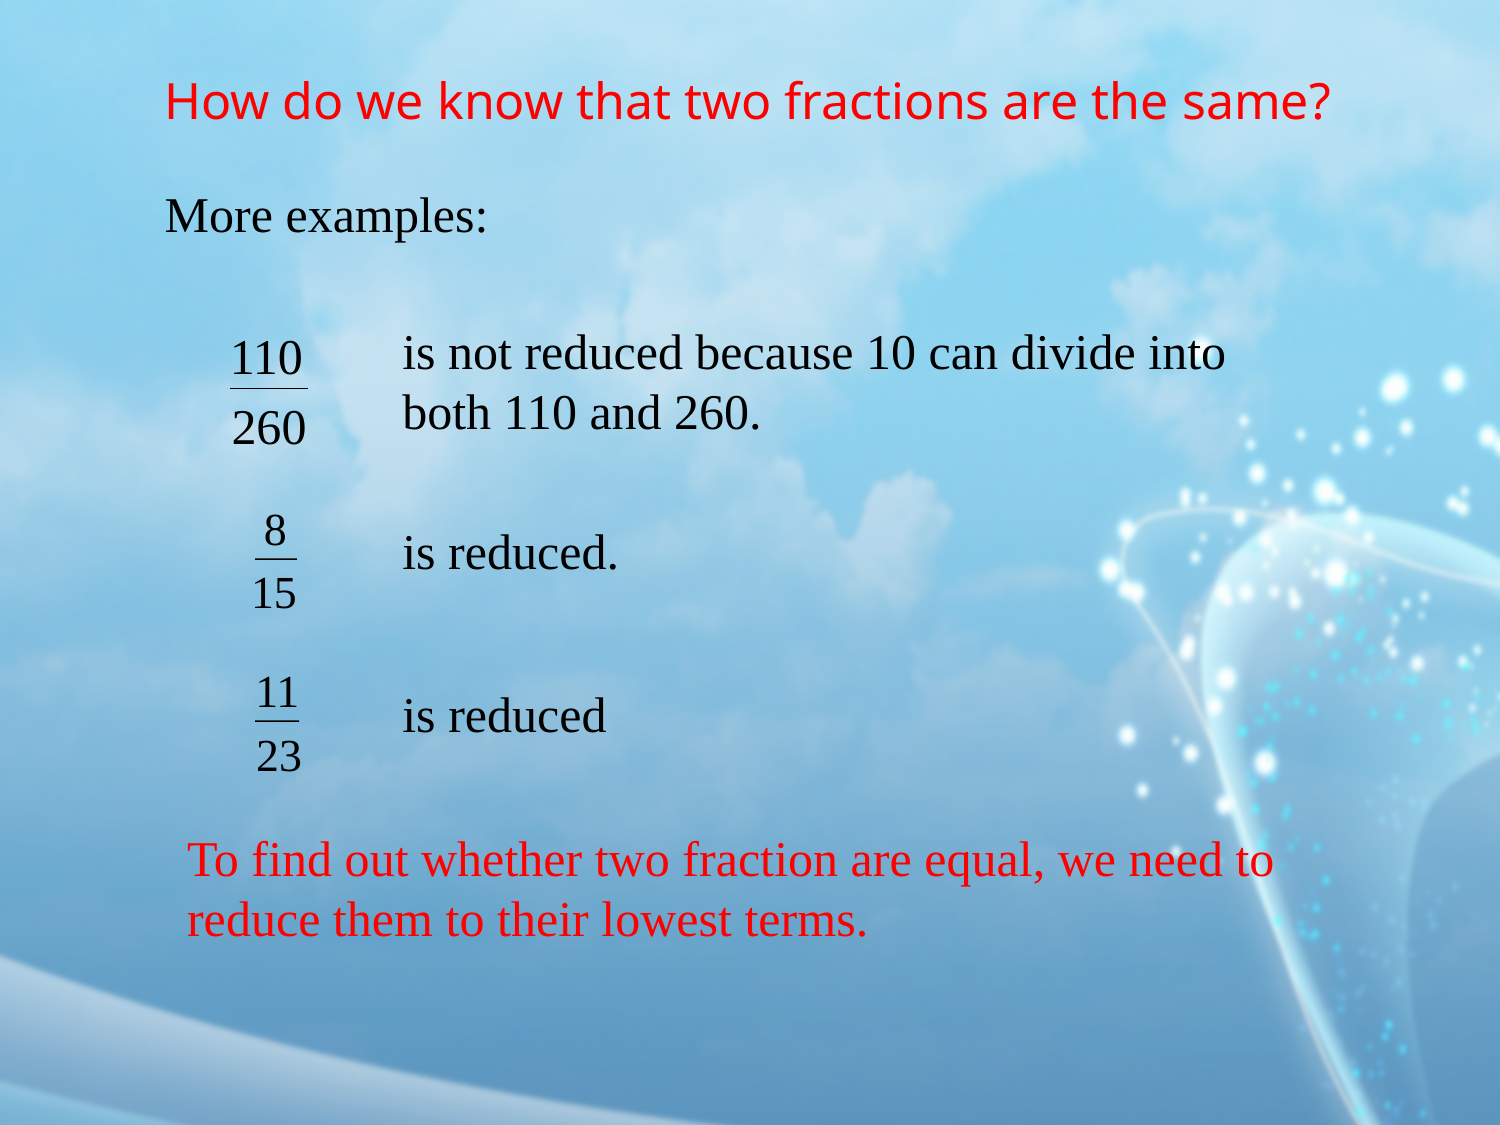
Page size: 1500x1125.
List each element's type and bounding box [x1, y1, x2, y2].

picture [0, 0, 1500, 1125]
text_box [250, 499, 298, 619]
text_box [254, 661, 303, 781]
text_box [224, 324, 314, 455]
